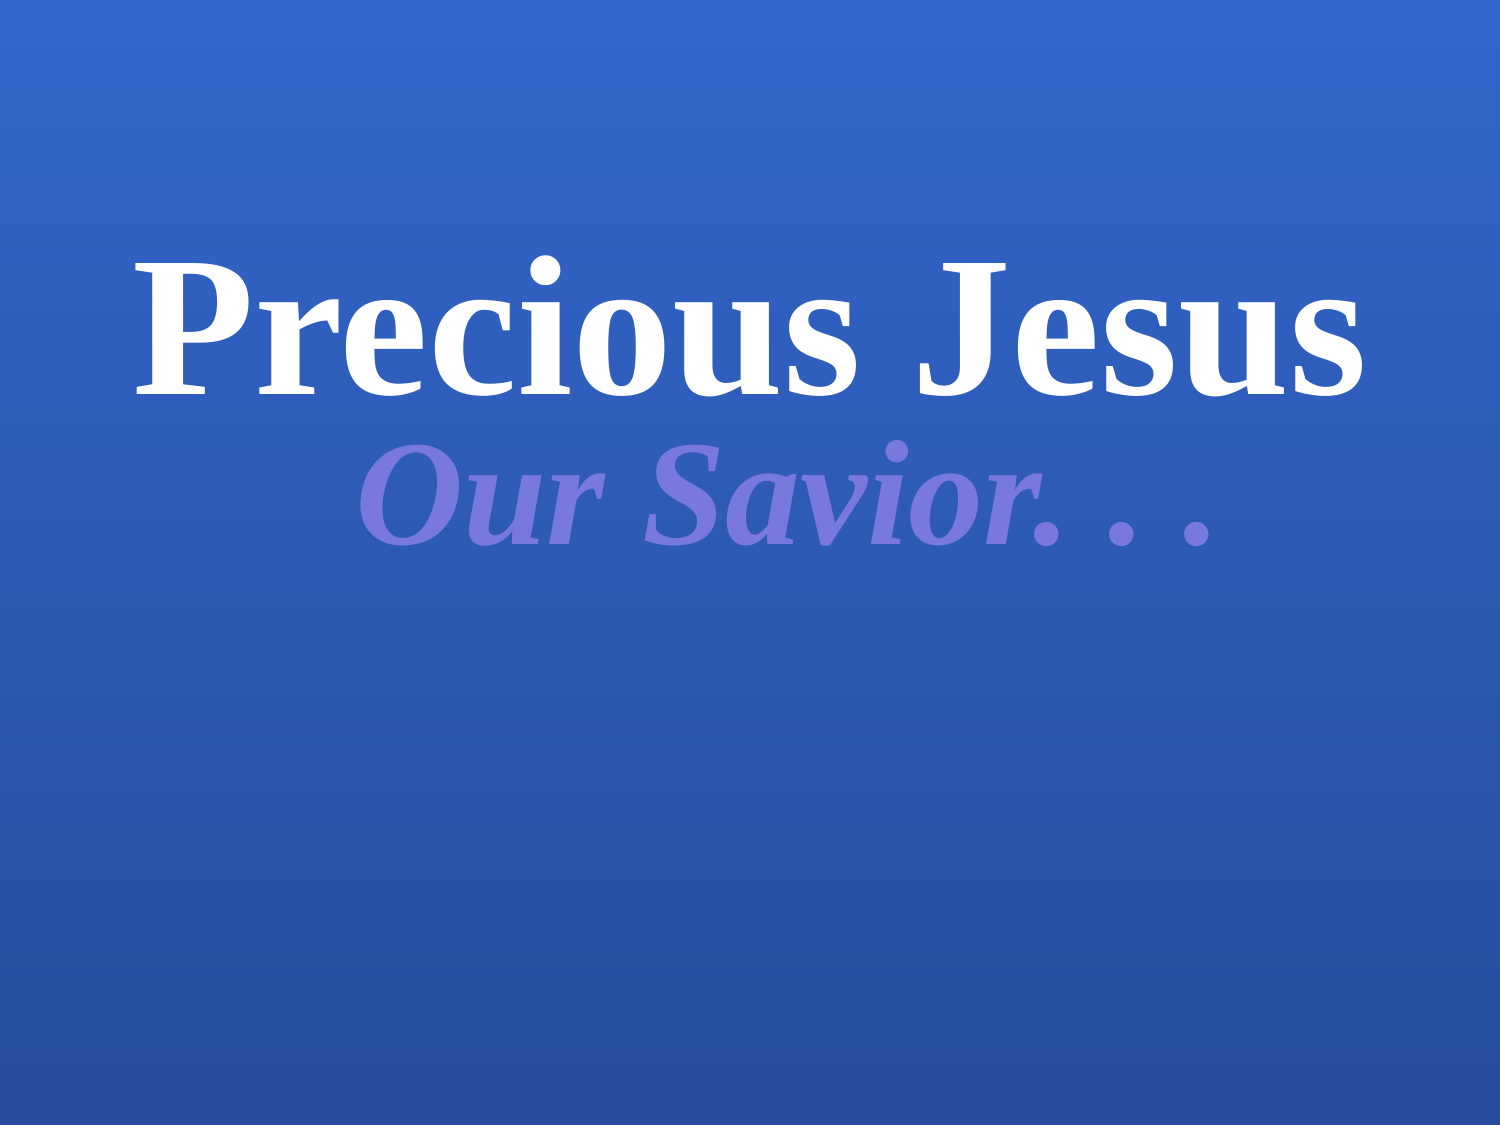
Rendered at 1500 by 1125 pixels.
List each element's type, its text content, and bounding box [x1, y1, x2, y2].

text_box Our Savior. . . [1, 387, 1500, 583]
text_box Precious Jesus [0, 187, 1500, 443]
